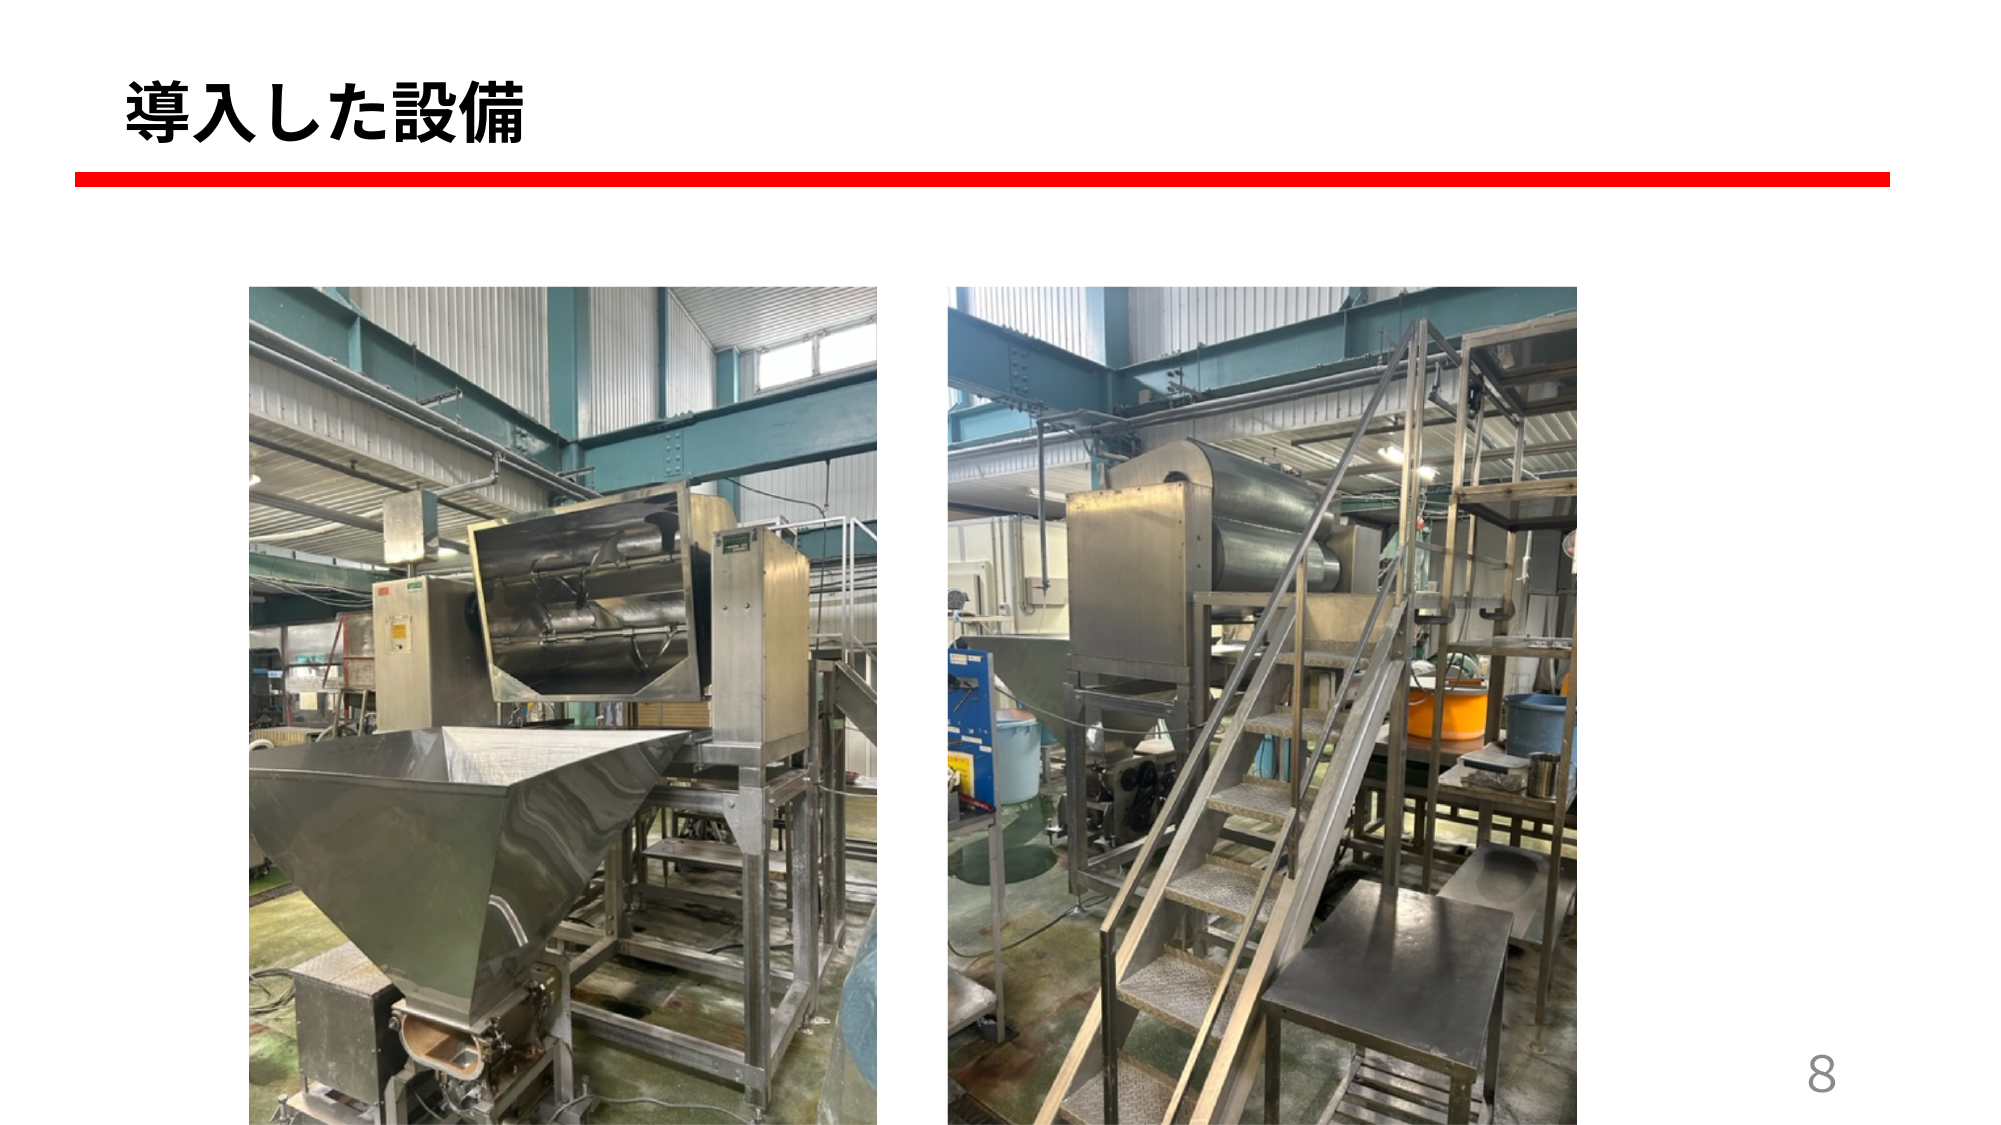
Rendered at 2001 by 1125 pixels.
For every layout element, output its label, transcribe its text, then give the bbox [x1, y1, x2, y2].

slide_number ８ [1412, 1042, 1863, 1103]
text_box 導入した設備 [110, 72, 1226, 179]
picture [143, 288, 1681, 1124]
